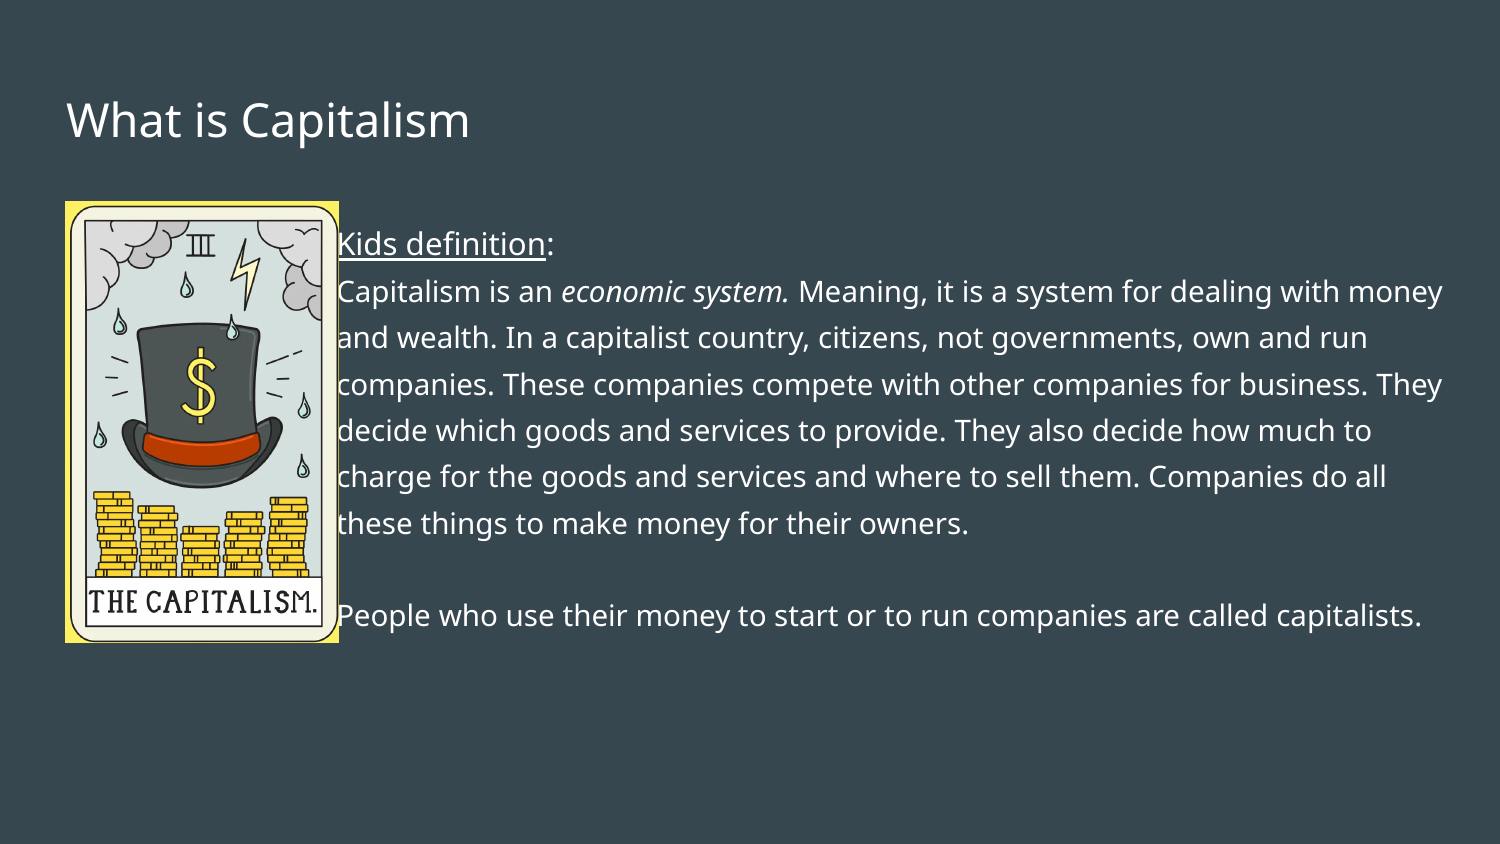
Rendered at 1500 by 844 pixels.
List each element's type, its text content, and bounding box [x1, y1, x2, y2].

picture [64, 200, 340, 643]
title What is Capitalism [51, 72, 1449, 167]
list Kids definition: Capitalism is an economic system. Meaning, it is a system for dealing with money and wealth. In a capitalist country, citizens, not governments, own and run companies. These companies compete with other companies for business. They decide which goods and services to provide. They also decide how much to charge for the goods and services and where to sell them. Companies do all these things to make money for their owners. People who use their money to start or to run companies are called capitalists. [65, 201, 1463, 680]
